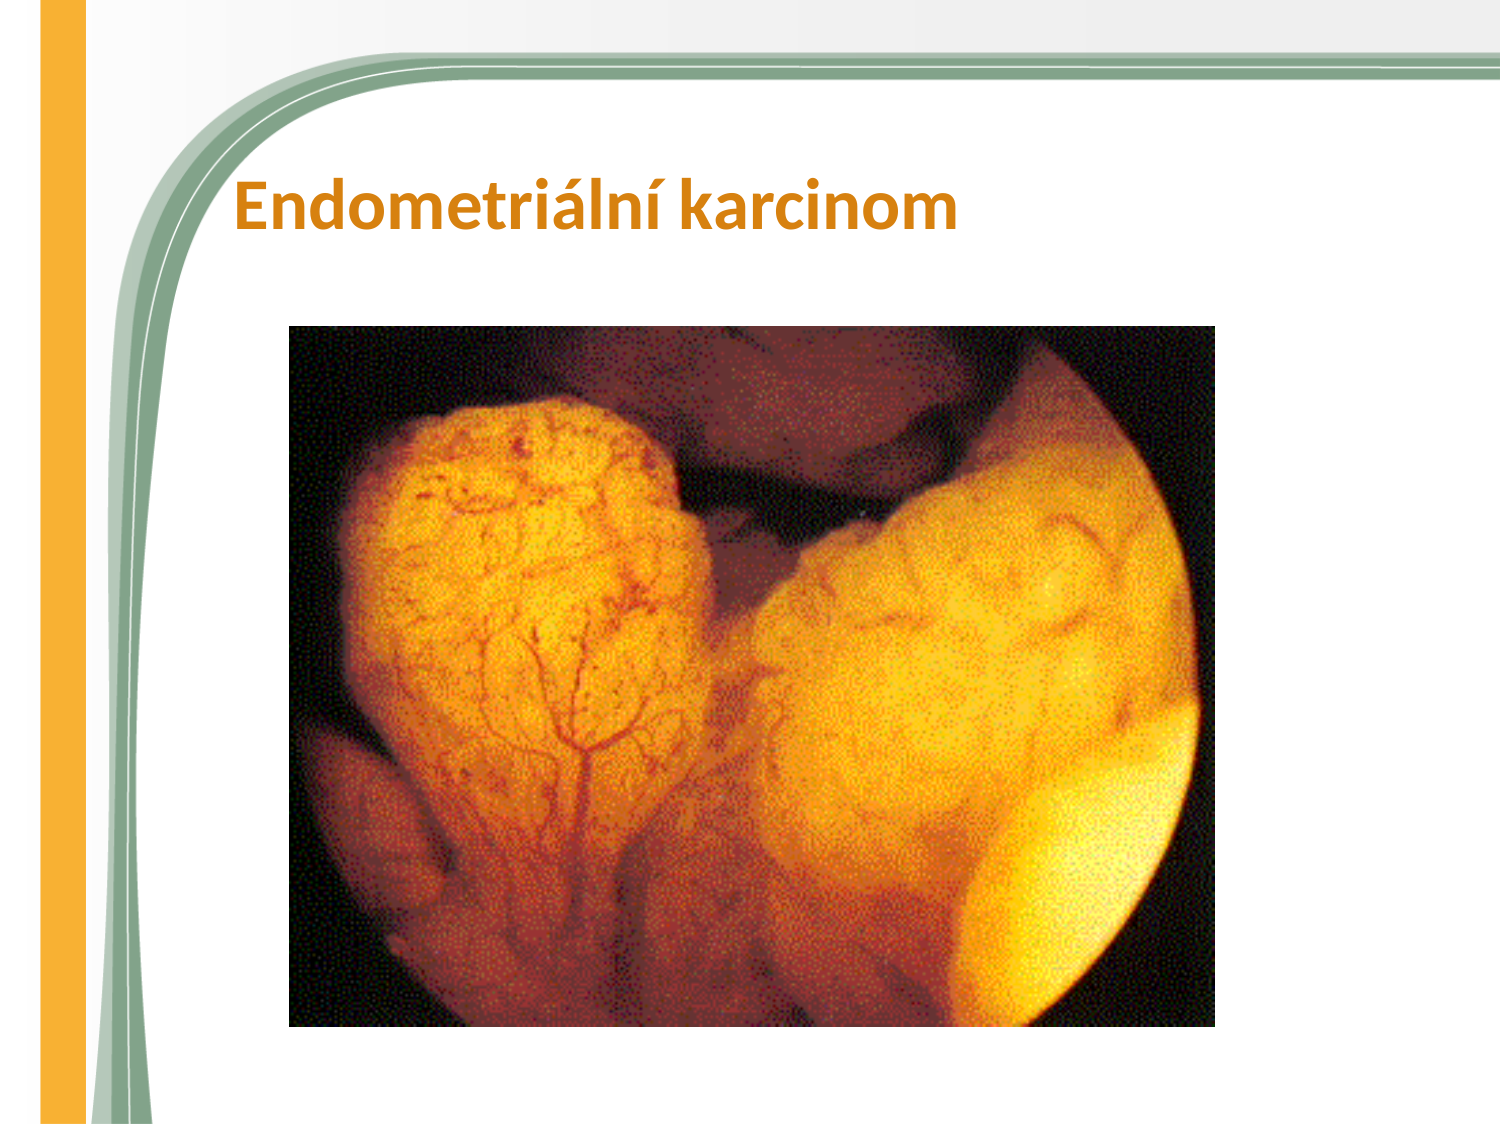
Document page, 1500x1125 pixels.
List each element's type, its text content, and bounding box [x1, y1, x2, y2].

title Endometriální karcinom [218, 148, 1425, 252]
picture [0, 0, 1500, 1125]
